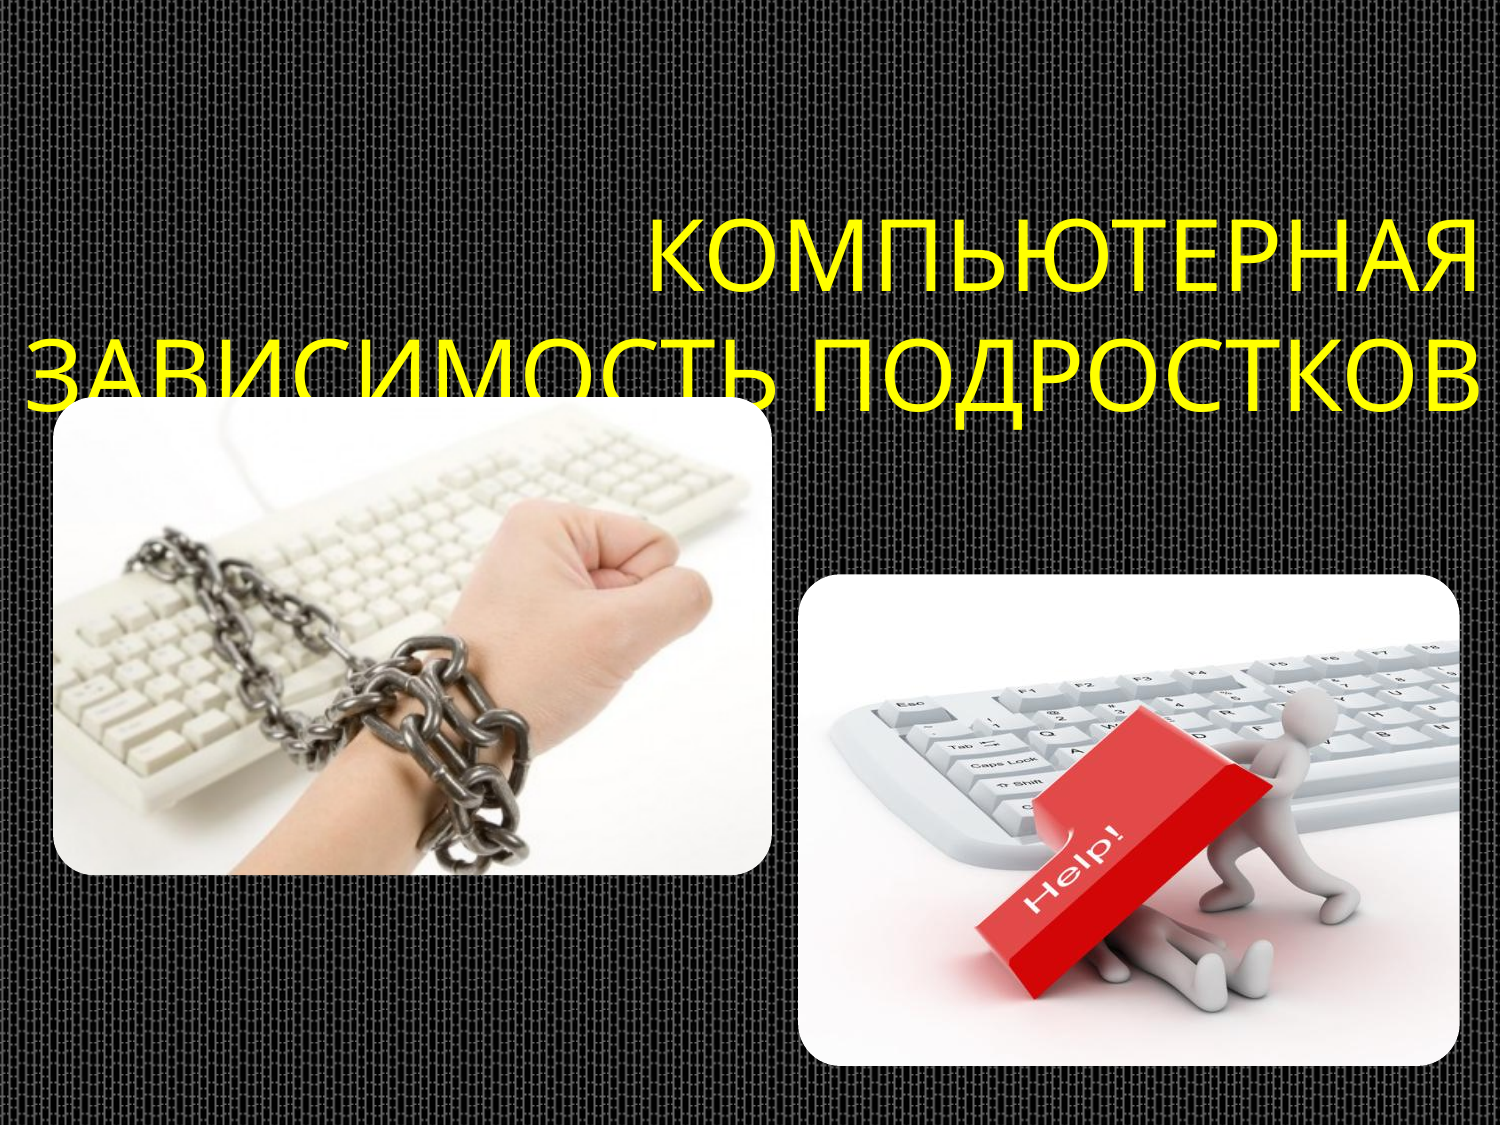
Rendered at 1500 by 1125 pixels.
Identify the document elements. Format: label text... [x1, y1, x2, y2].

picture [52, 396, 773, 876]
title Компьютерная зависимость подростков [0, 184, 1500, 426]
picture [797, 573, 1460, 1067]
